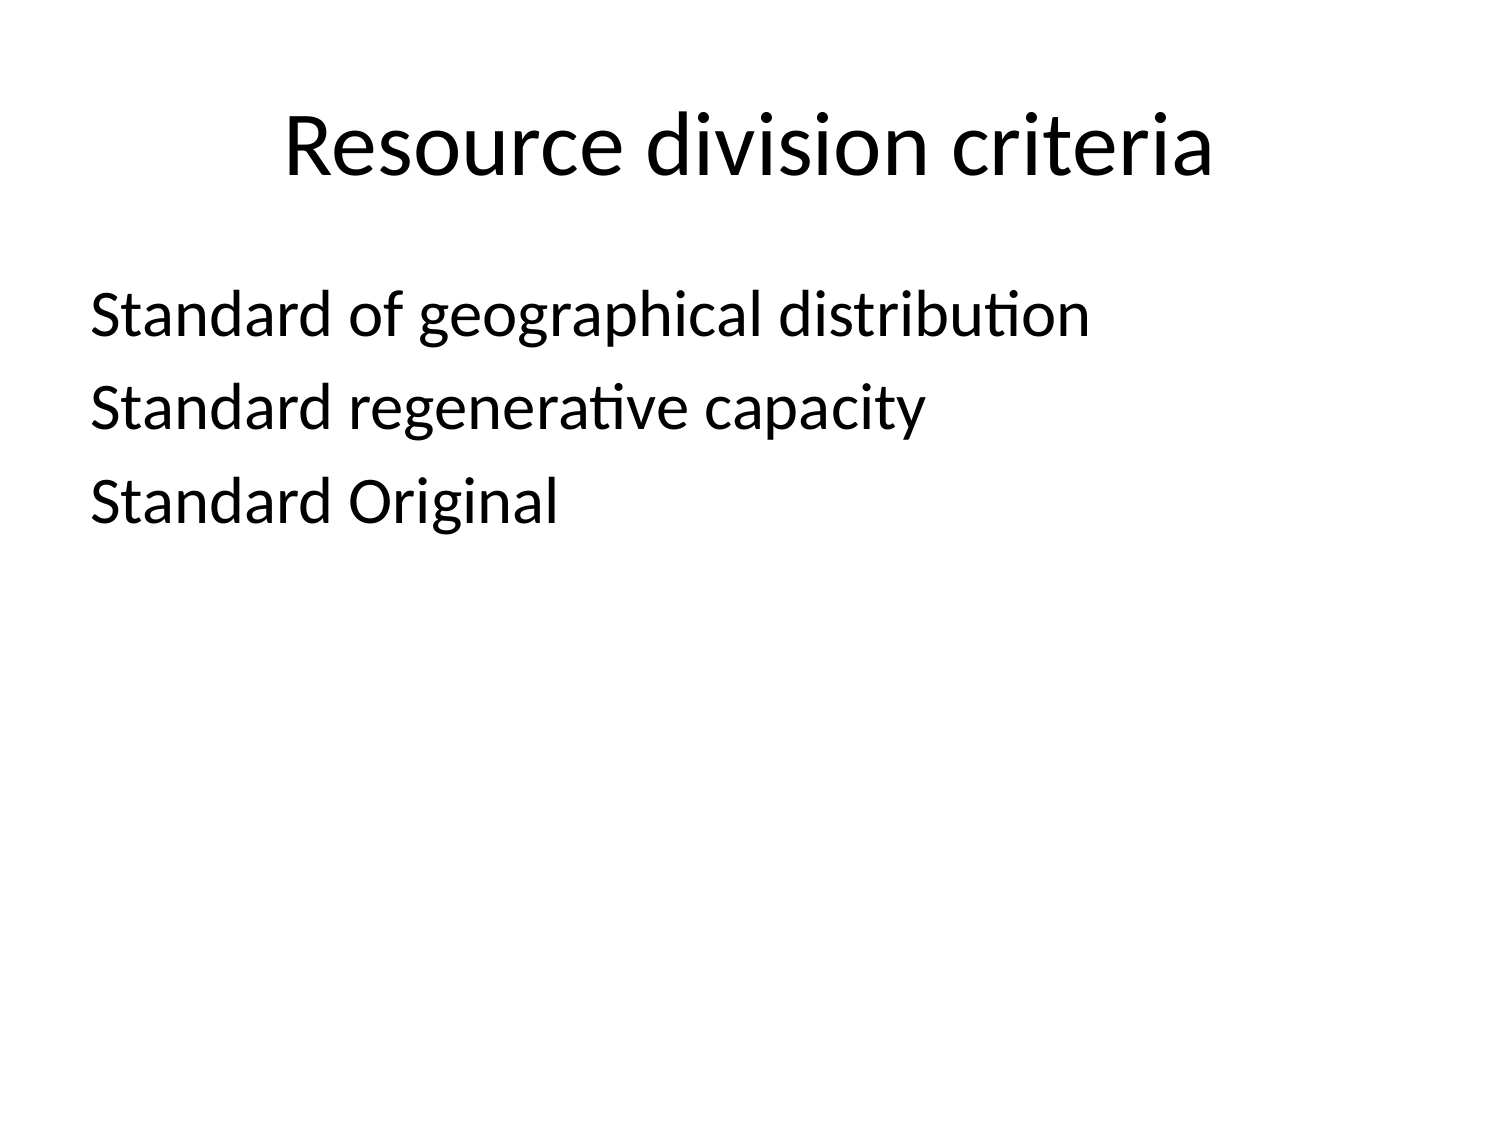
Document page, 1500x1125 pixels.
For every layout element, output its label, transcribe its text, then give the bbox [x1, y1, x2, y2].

list Standard of geographical distribution Standard regenerative capacity Standard Original [75, 262, 1425, 1005]
title Resource division criteria [75, 45, 1425, 233]
